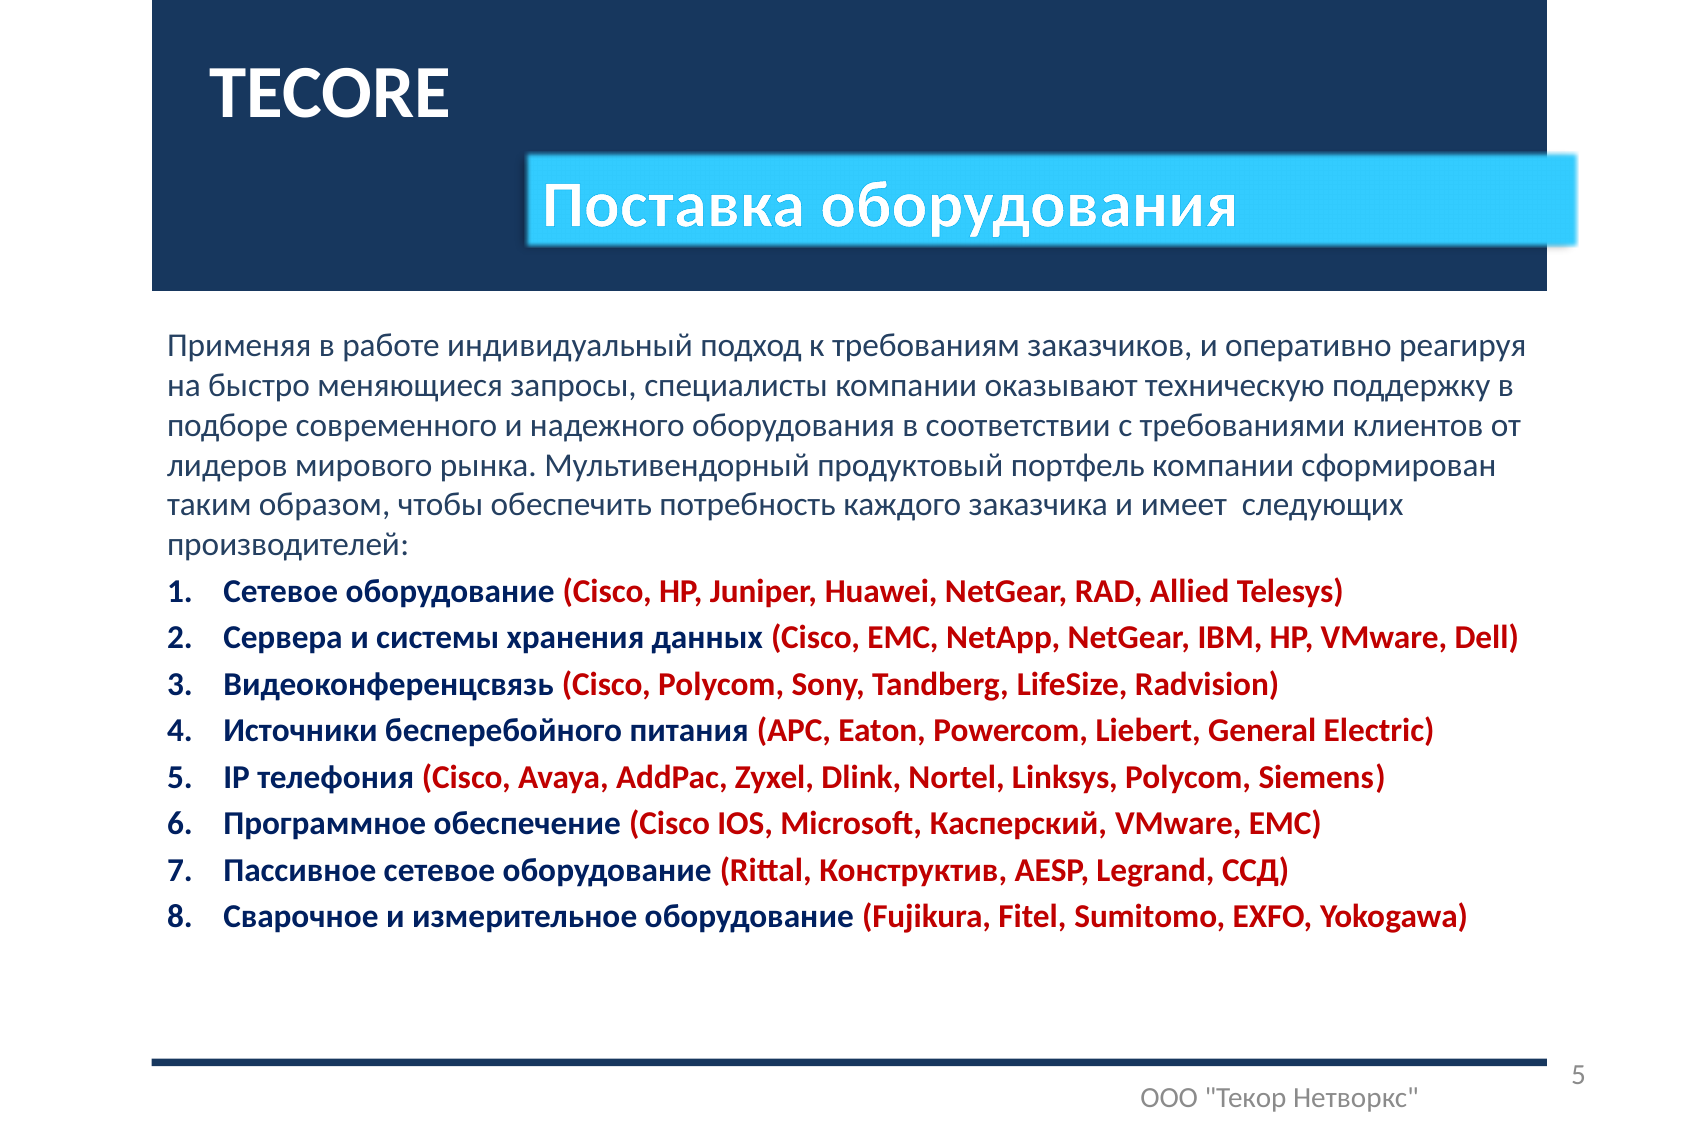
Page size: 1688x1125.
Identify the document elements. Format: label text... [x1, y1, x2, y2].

slide_number 5 [1209, 1042, 1604, 1103]
text_box Поставка оборудования [531, 155, 1574, 243]
text_box [150, 1057, 1209, 1068]
list Применяя в работе индивидуальный подход к требованиям заказчиков, и оперативно реагируя на быстро меняющиеся запросы, специалисты компании оказывают техническую поддержку в подборе современного и надежного оборудования в соответствии с требованиями клиентов от лидеров мирового рынка. Мультивендорный продуктовый портфель компании сформирован таким образом, чтобы обеспечить потребность каждого заказчика и имеет следующих производителей: Сетевое оборудование (Cisco, HP, Juniper, Huawei, NetGear, RAD, Allied Telesys) Сервера и системы хранения данных (Cisco, EMC, NetApp, NetGear, IBM, HP, VMware, Dell) Видеоконференцсвязь (Cisco, Polycom, Sony, Tandberg, LifeSize, Radvision) Источники бесперебойного питания (APC, Eaton, Powercom, Liebert, General Electric) IP телефония (Cisco, Avaya, AddPac, Zyxel, Dlink, Nortel, Linksys, Polycom, Siemens) Программное обеспечение (Cisco IOS, Microsoft, Касперский, VMware, EMC) Пассивное сетевое оборудование (Rittal, Конструктив, AESP, Legrand, ССД) Сварочное и измерительное оборудование (Fujikura, Fitel, Sumitomo, EXFO, Yokogawa) [149, 314, 1579, 1040]
text_box TECORE [192, 34, 525, 142]
footer ООО "Текор Нетворкс" [1012, 1066, 1548, 1125]
text_box [150, 0, 1549, 293]
